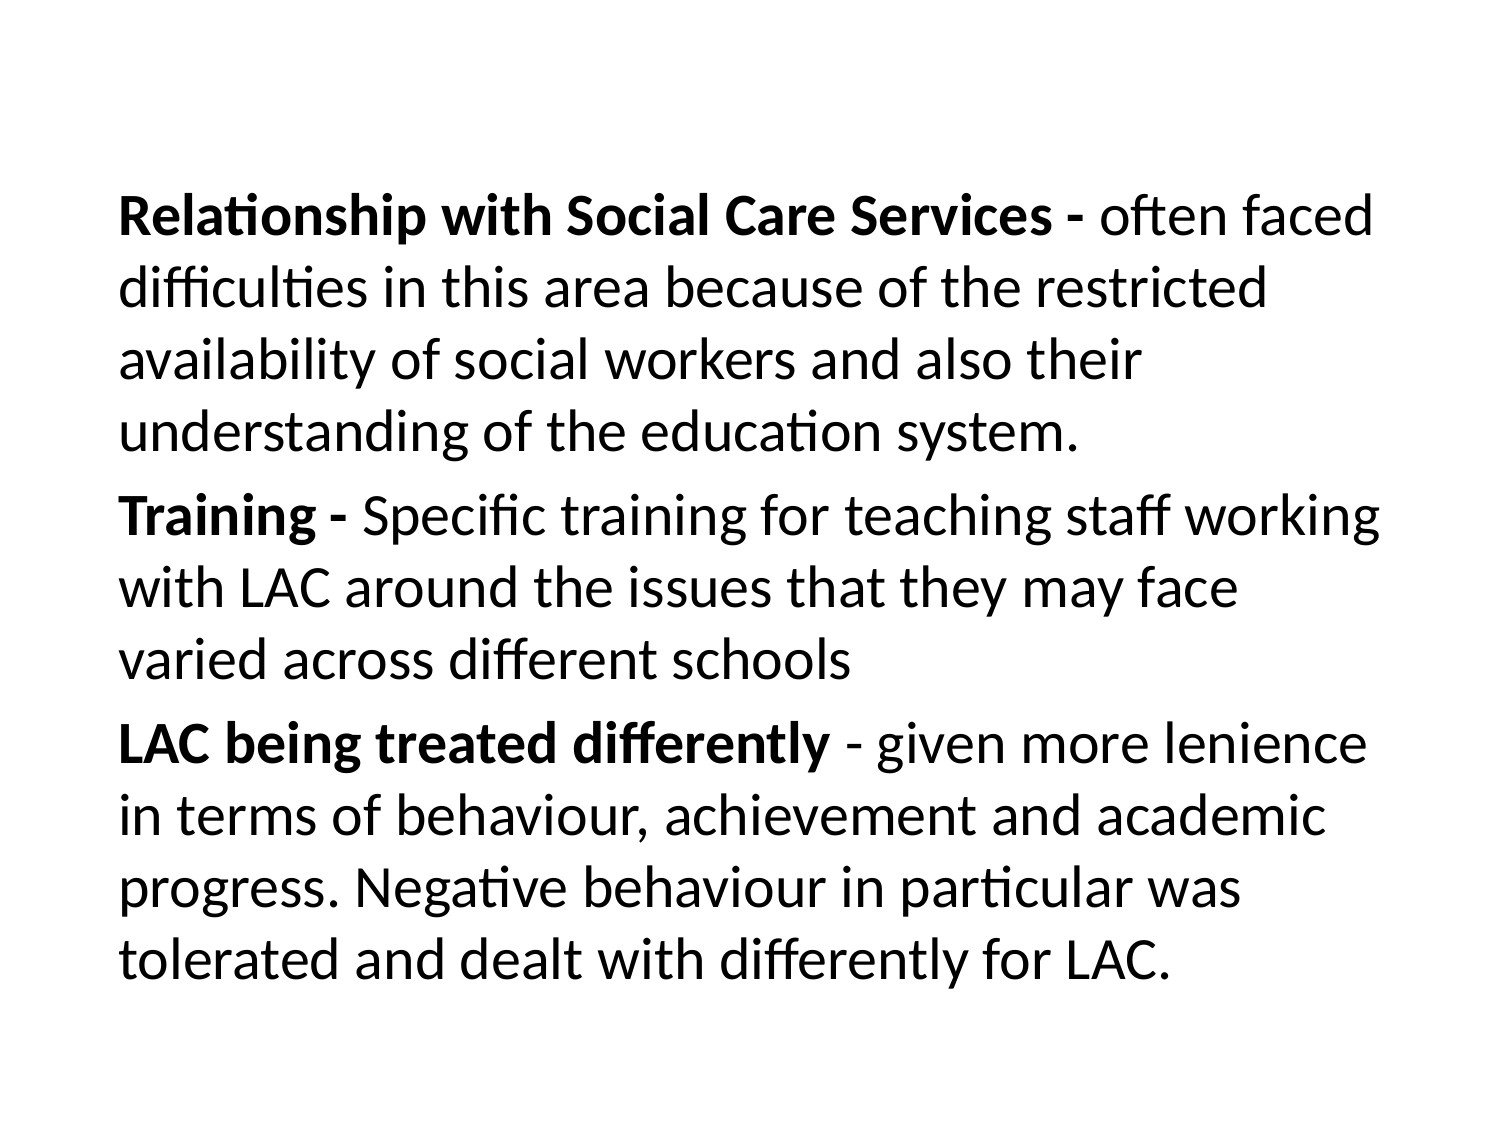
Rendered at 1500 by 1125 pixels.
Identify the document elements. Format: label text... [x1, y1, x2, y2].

list Relationship with Social Care Services - often faced difficulties in this area because of the restricted availability of social workers and also their understanding of the education system. Training - Specific training for teaching staff working with LAC around the issues that they may face varied across different schools LAC being treated differently - given more lenience in terms of behaviour, achievement and academic progress. Negative behaviour in particular was tolerated and dealt with differently for LAC. [103, 83, 1397, 1014]
